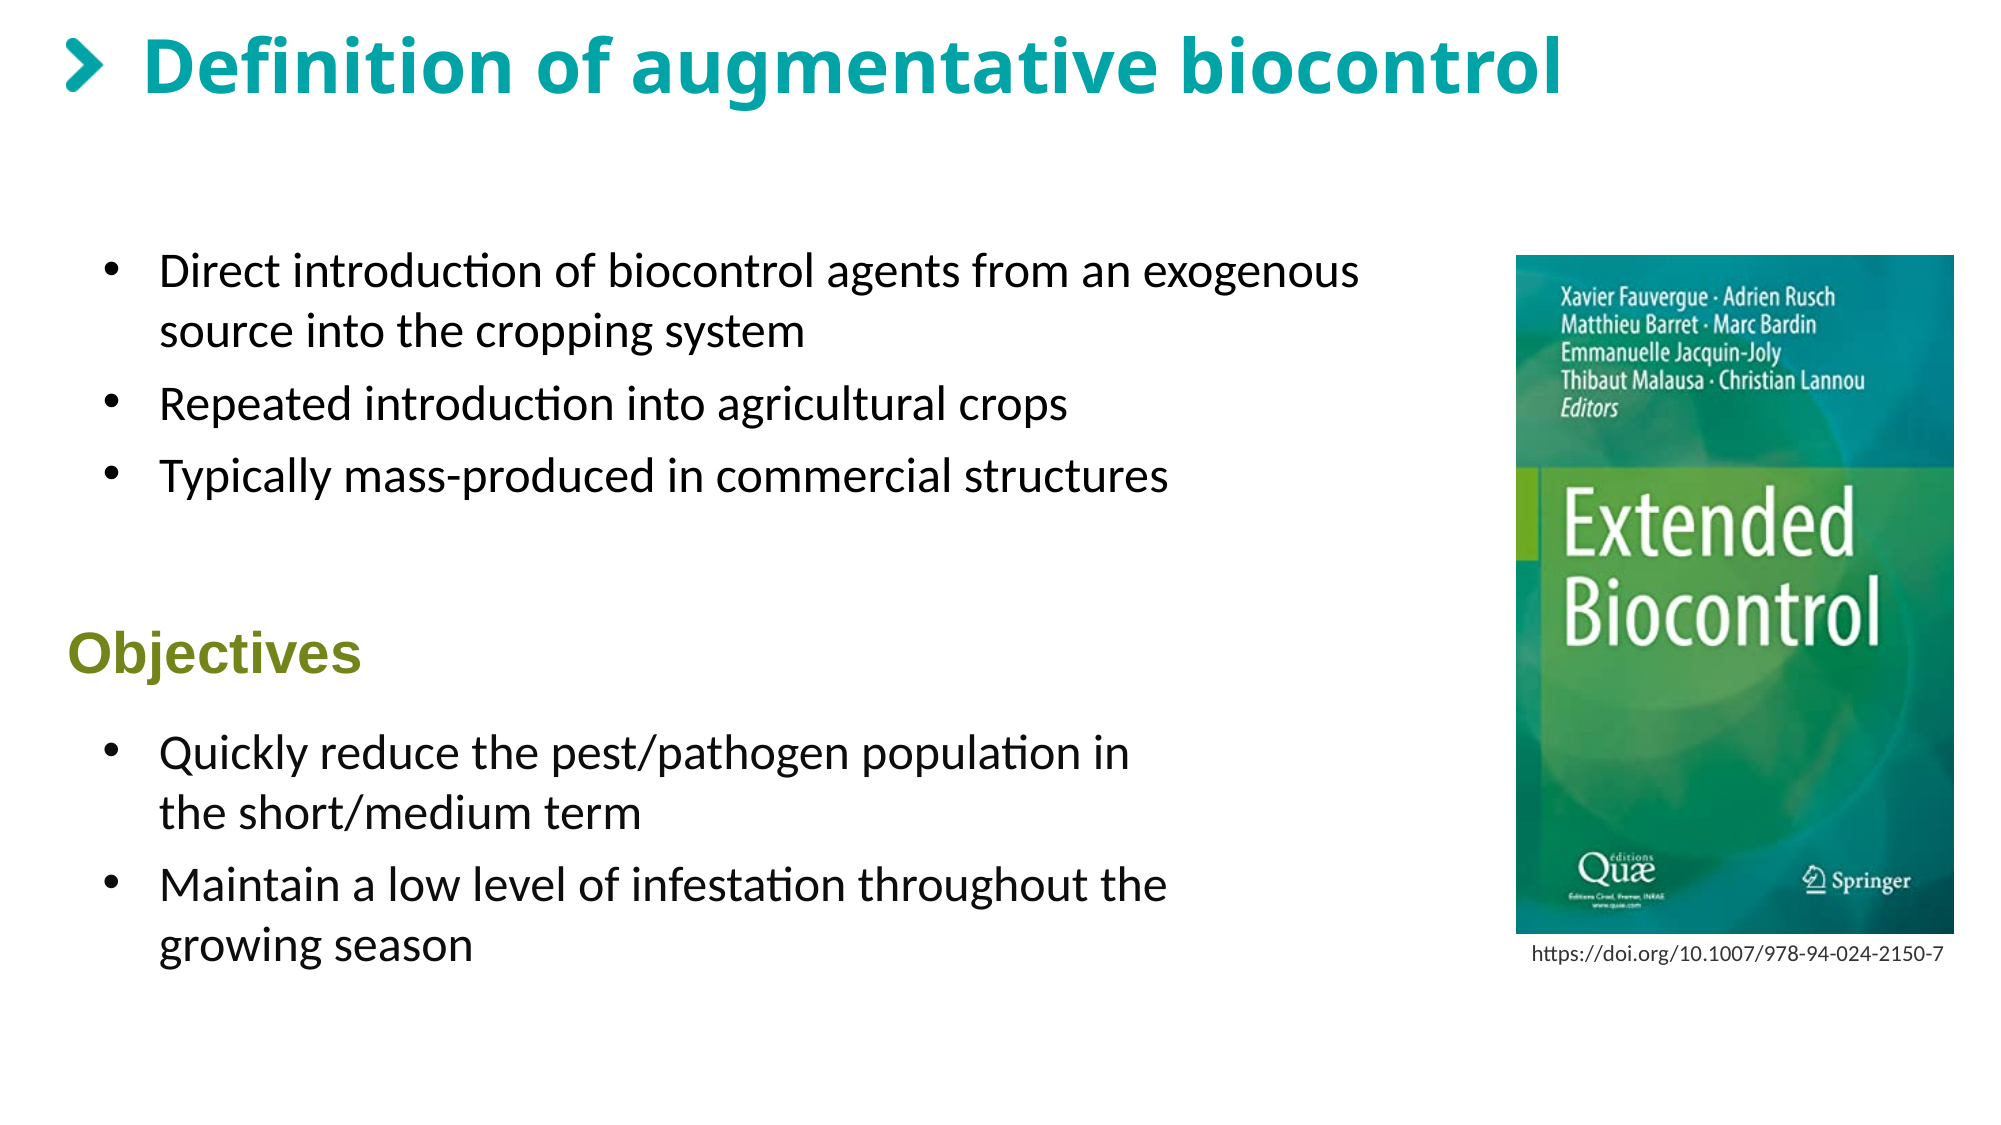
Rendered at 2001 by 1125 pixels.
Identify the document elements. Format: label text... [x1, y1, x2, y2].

text_box https://doi.org/10.1007/978-94-024-2150-7 [1516, 931, 1980, 974]
text_box Direct introduction of biocontrol agents from an exogenous source into the cropping system Repeated introduction into agricultural crops Typically mass-produced in commercial structures [87, 230, 1471, 550]
title Definition of augmentative biocontrol [51, 14, 1933, 125]
picture [1516, 255, 1954, 934]
text_box Quickly reduce the pest/pathogen population in the short/medium term Maintain a low level of infestation throughout the growing season [87, 711, 1211, 980]
picture [66, 38, 105, 92]
text_box Objectives [52, 608, 378, 693]
